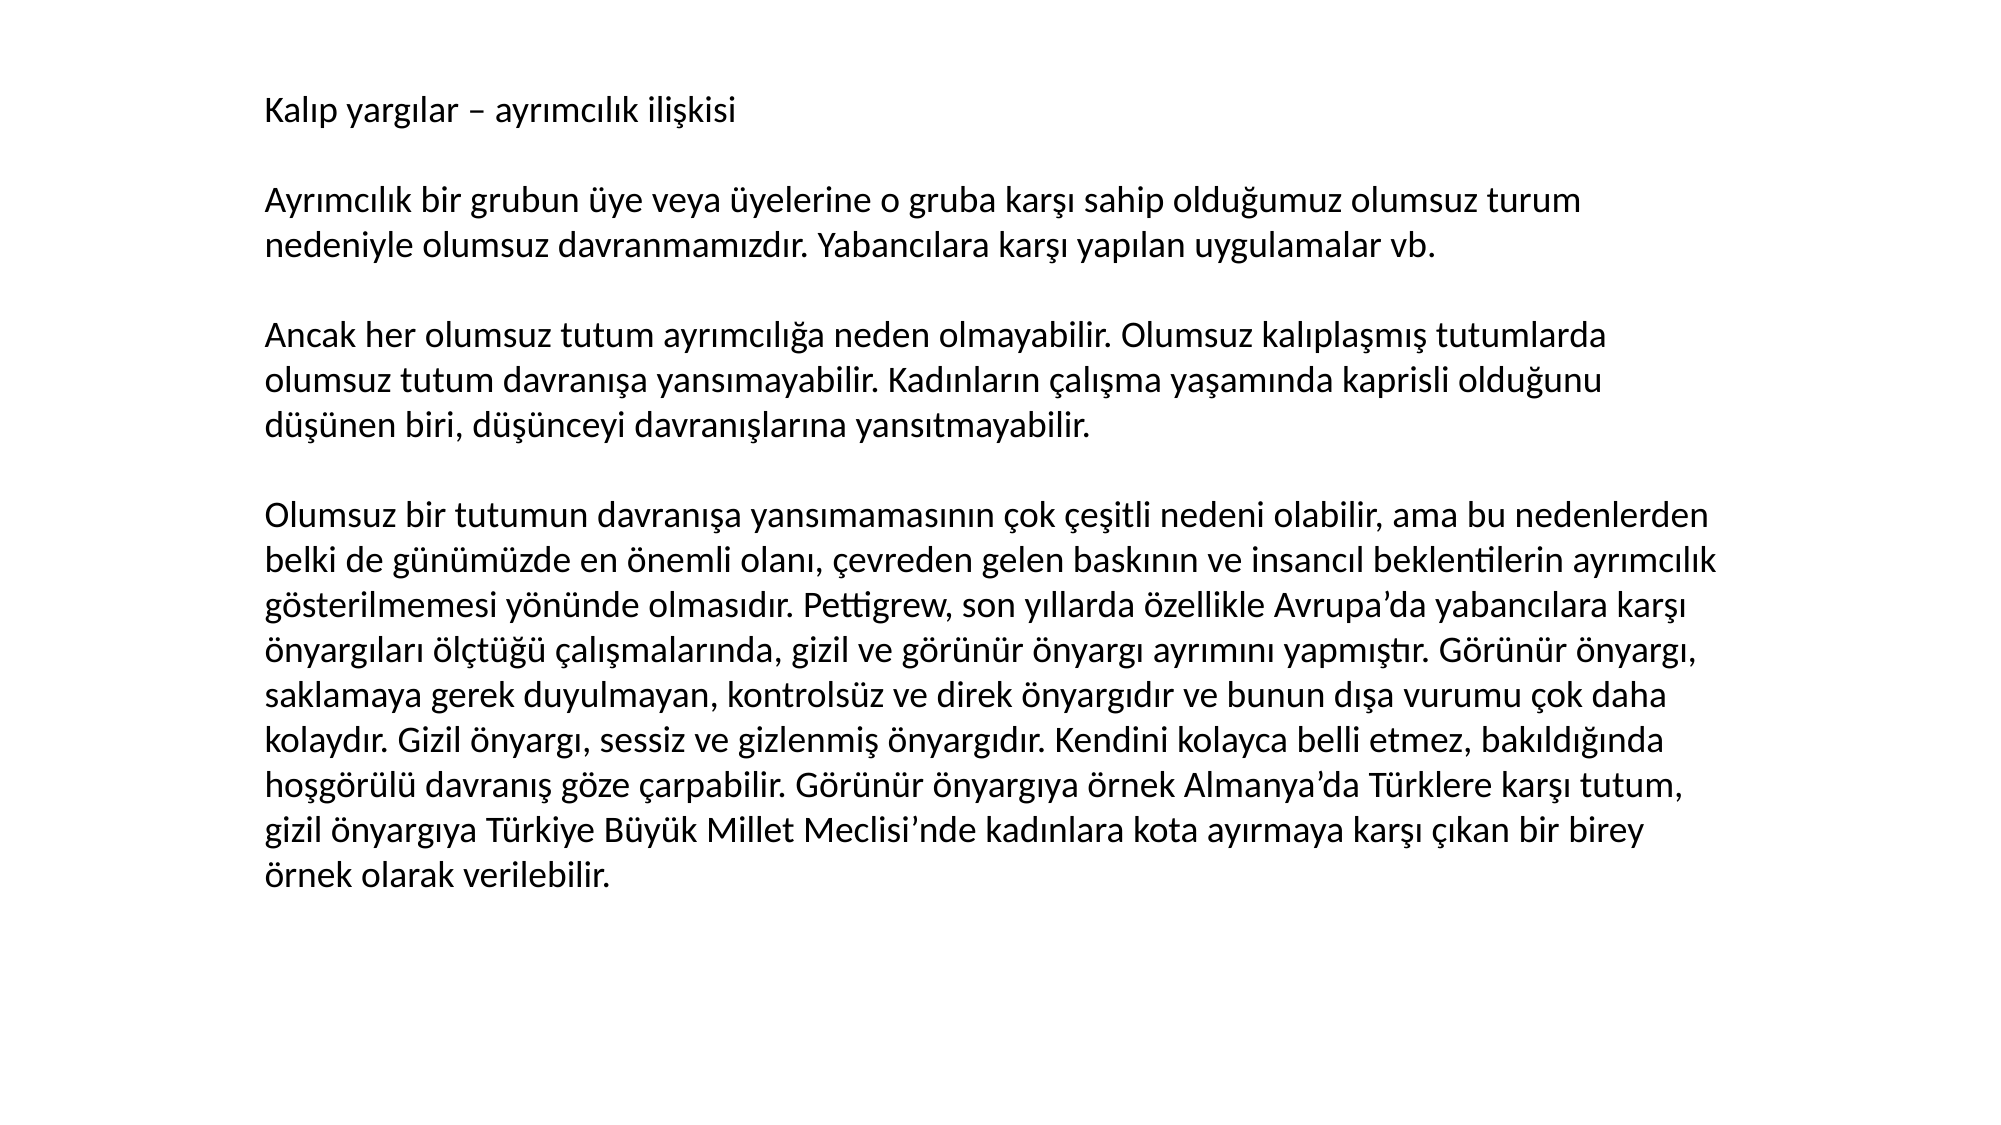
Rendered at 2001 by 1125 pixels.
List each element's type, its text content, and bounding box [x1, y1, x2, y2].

text_box Kalıp yargılar – ayrımcılık ilişkisi Ayrımcılık bir grubun üye veya üyelerine o gruba karşı sahip olduğumuz olumsuz turum nedeniyle olumsuz davranmamızdır. Yabancılara karşı yapılan uygulamalar vb. Ancak her olumsuz tutum ayrımcılığa neden olmayabilir. Olumsuz kalıplaşmış tutumlarda olumsuz tutum davranışa yansımayabilir. Kadınların çalışma yaşamında kaprisli olduğunu düşünen biri, düşünceyi davranışlarına yansıtmayabilir. Olumsuz bir tutumun davranışa yansımamasının çok çeşitli nedeni olabilir, ama bu nedenlerden belki de günümüzde en önemli olanı, çevreden gelen baskının ve insancıl beklentilerin ayrımcılık gösterilmemesi yönünde olmasıdır. Pettigrew, son yıllarda özellikle Avrupa’da yabancılara karşı önyargıları ölçtüğü çalışmalarında, gizil ve görünür önyargı ayrımını yapmıştır. Görünür önyargı, saklamaya gerek duyulmayan, kontrolsüz ve direk önyargıdır ve bunun dışa vurumu çok daha kolaydır. Gizil önyargı, sessiz ve gizlenmiş önyargıdır. Kendini kolayca belli etmez, bakıldığında hoşgörülü davranış göze çarpabilir. Görünür önyargıya örnek Almanya’da Türklere karşı tutum, gizil önyargıya Türkiye Büyük Millet Meclisi’nde kadınlara kota ayırmaya karşı çıkan bir birey örnek olarak verilebilir. [249, 77, 1738, 903]
